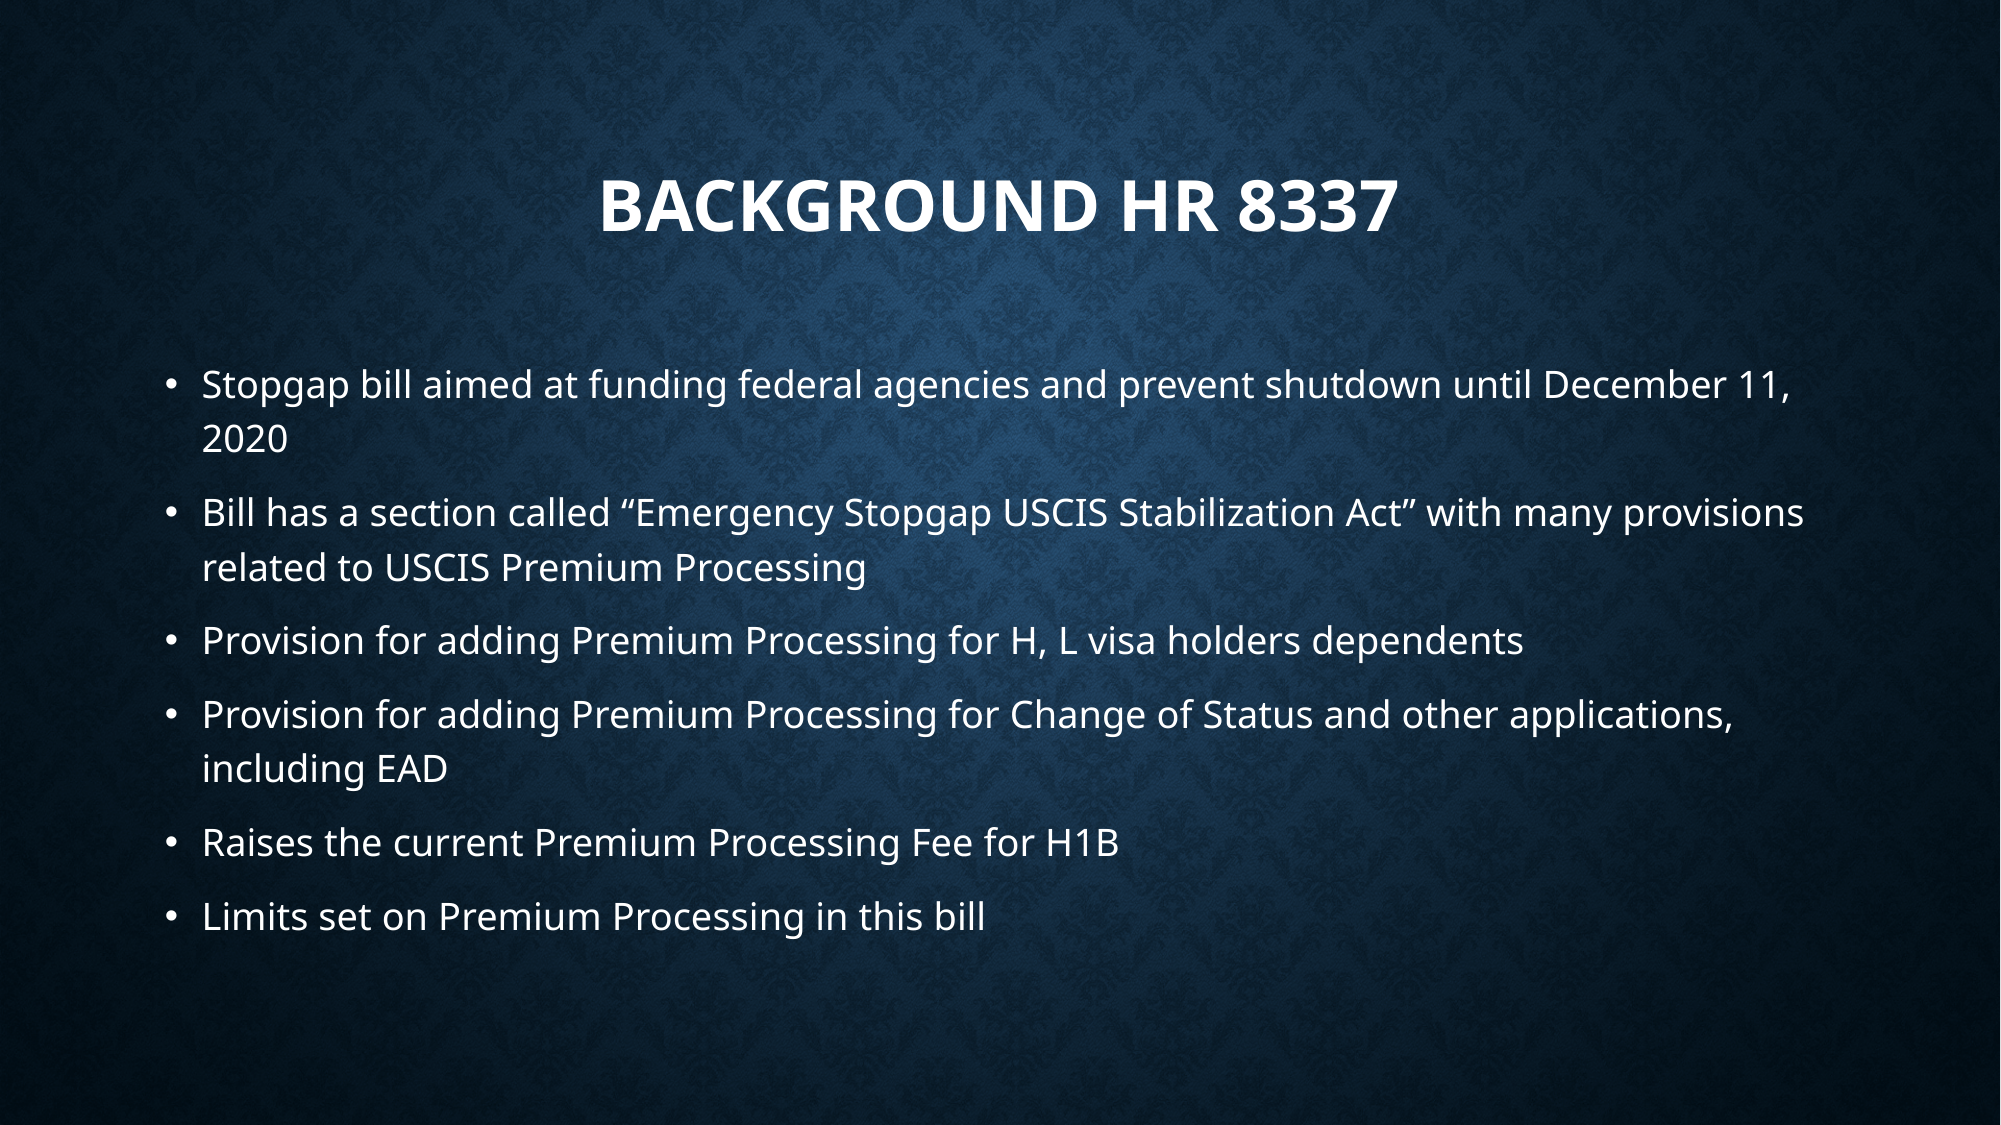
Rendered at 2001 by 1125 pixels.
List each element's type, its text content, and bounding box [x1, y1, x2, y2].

list Stopgap bill aimed at funding federal agencies and prevent shutdown until December 11, 2020 Bill has a section called “Emergency Stopgap USCIS Stabilization Act” with many provisions related to USCIS Premium Processing Provision for adding Premium Processing for H, L visa holders dependents Provision for adding Premium Processing for Change of Status and other applications, including EAD Raises the current Premium Processing Fee for H1B Limits set on Premium Processing in this bill [149, 343, 1849, 950]
title Background HR 8337 [149, 99, 1849, 318]
